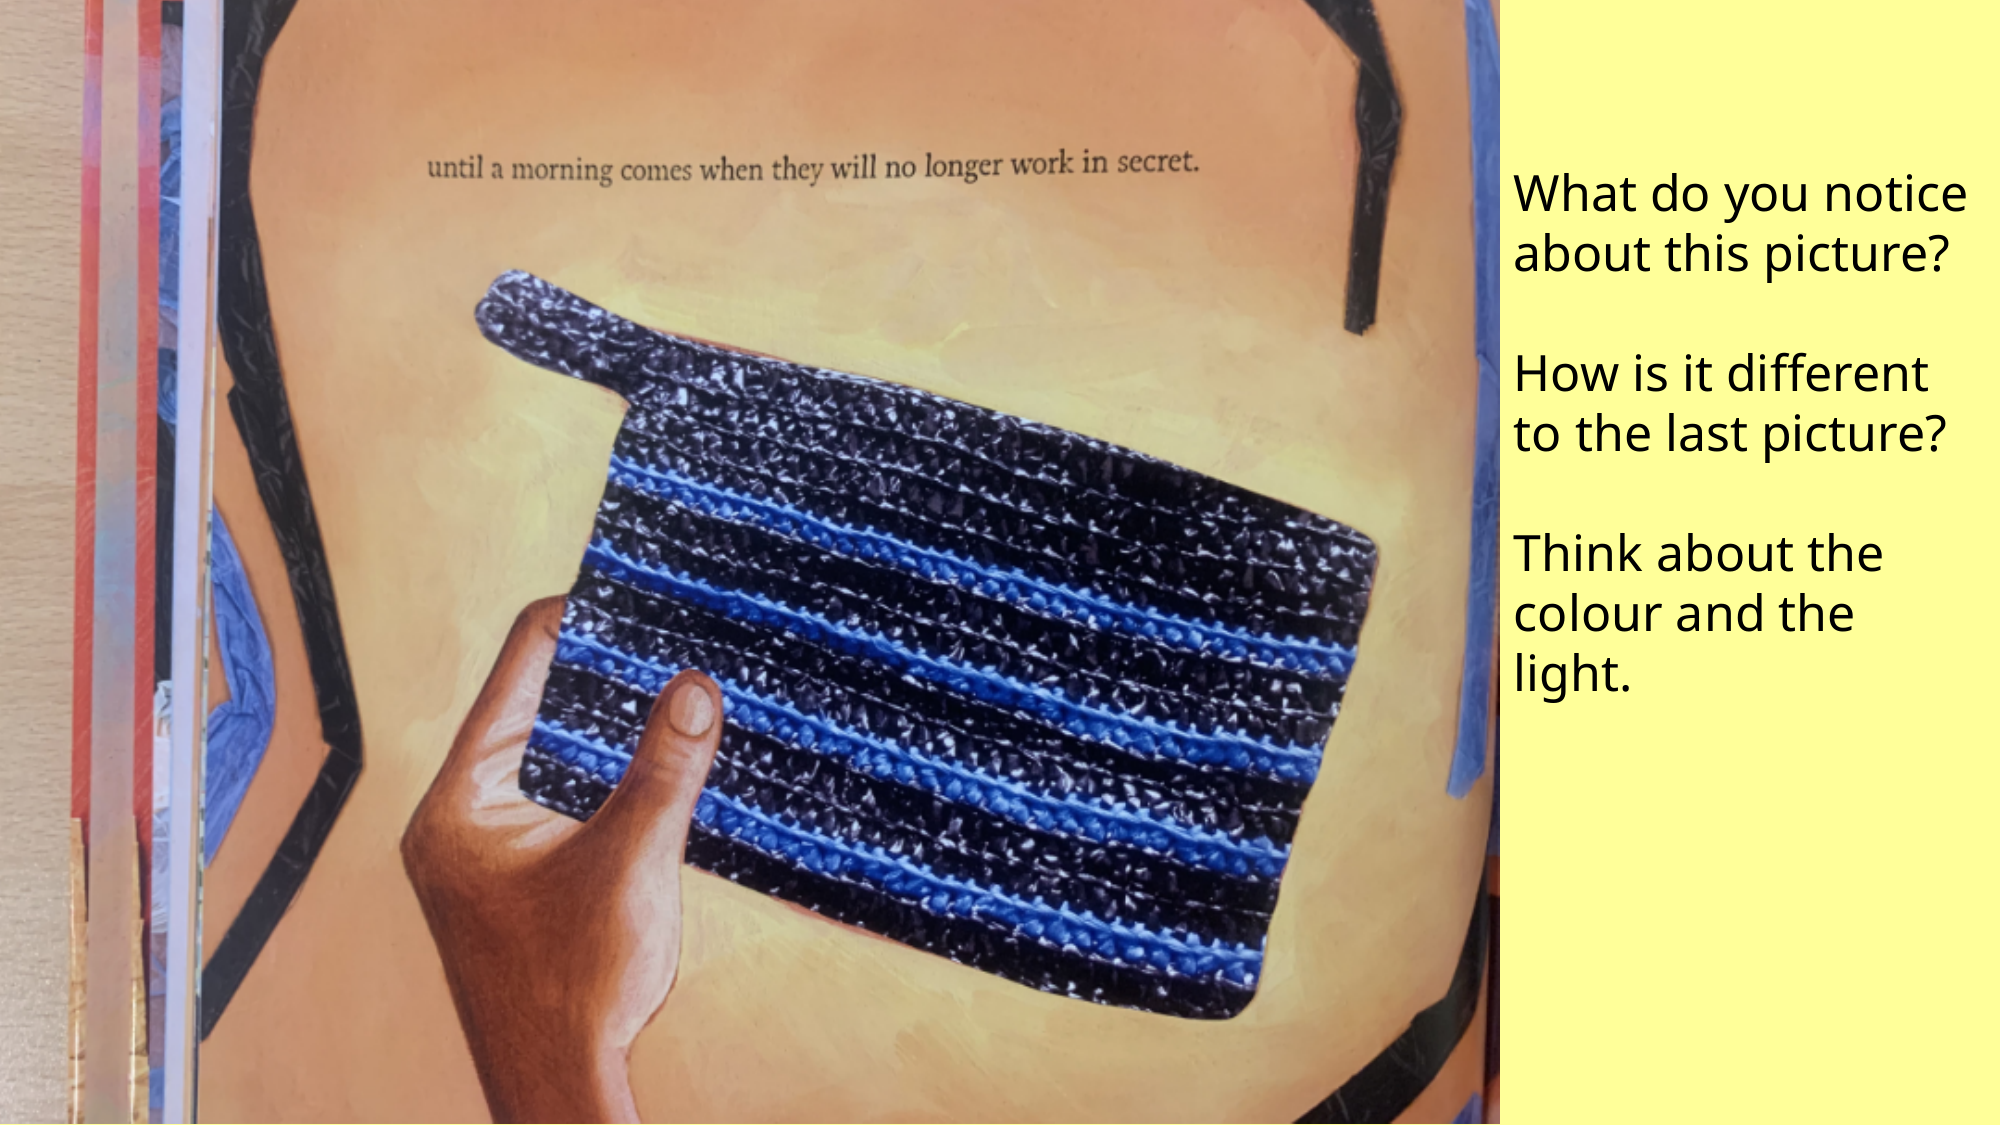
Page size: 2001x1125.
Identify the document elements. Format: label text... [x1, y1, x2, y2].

text_box What do you notice about this picture? How is it different to the last picture? Think about the colour and the light. [1500, 154, 1987, 709]
picture [0, 0, 1500, 1124]
